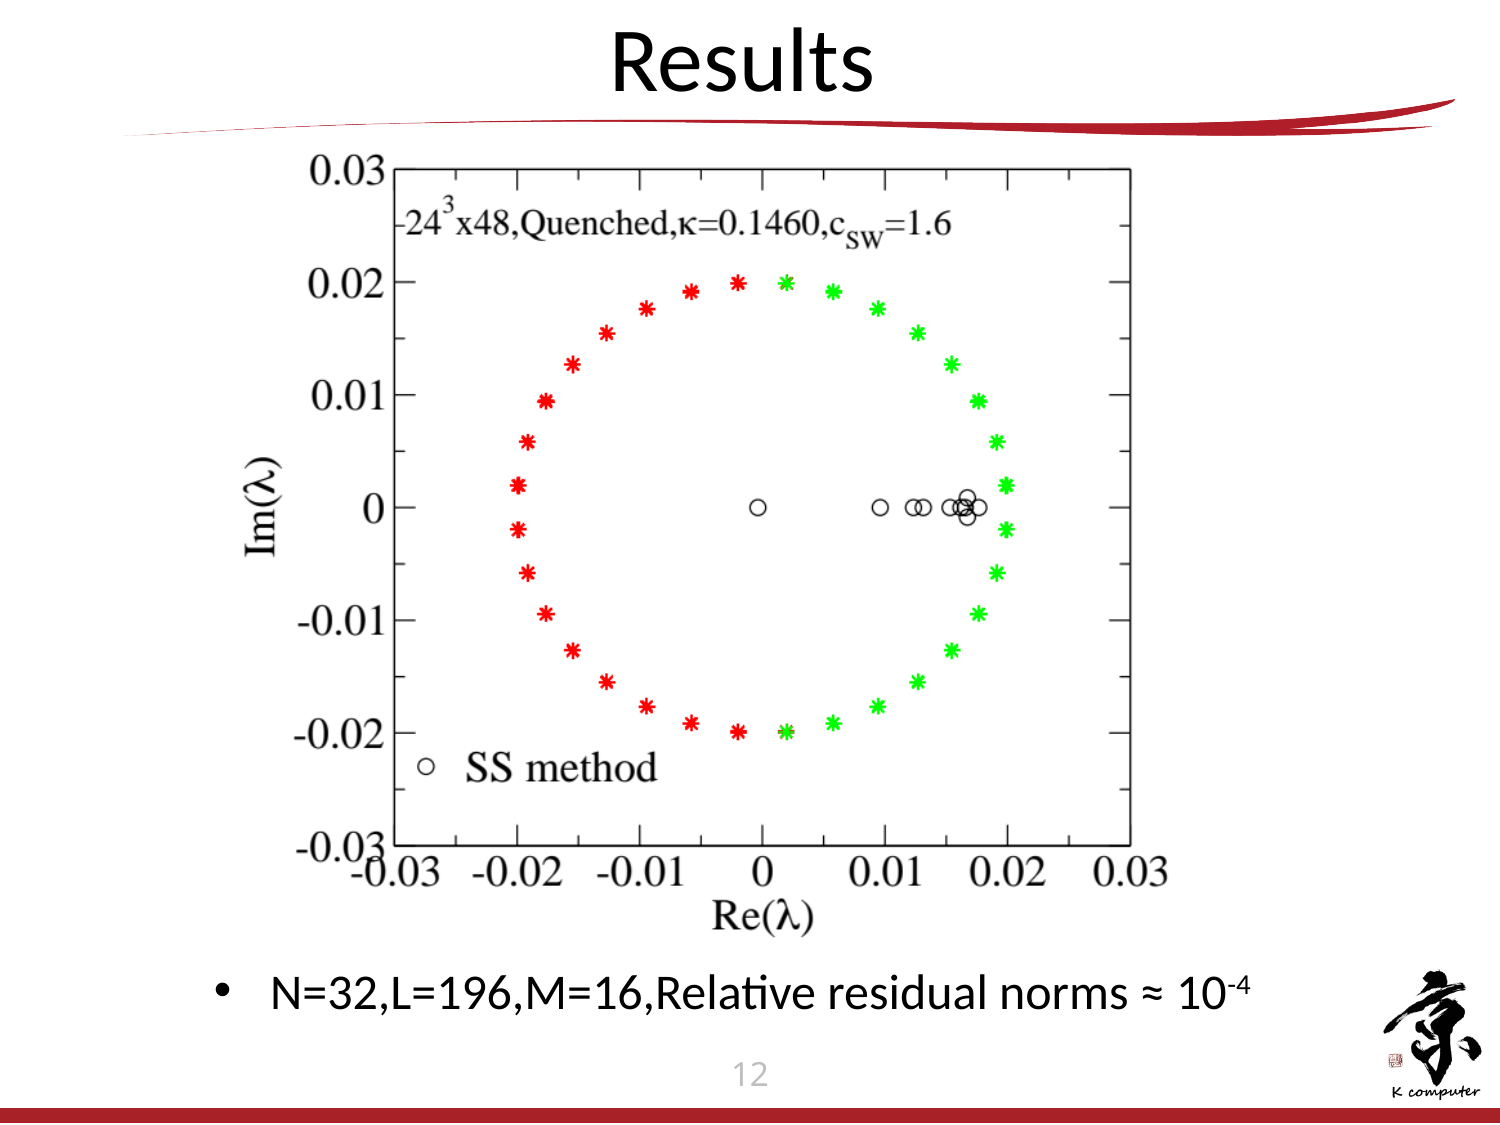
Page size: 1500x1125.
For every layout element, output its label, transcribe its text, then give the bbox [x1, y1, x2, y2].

picture [237, 140, 1188, 953]
picture [1364, 945, 1500, 1108]
title Results [179, 0, 1306, 110]
slide_number 12 [575, 1045, 925, 1106]
text_box N=32,L=196,M=16,Relative residual norms ≈ 10-4 [199, 952, 1266, 1027]
picture [123, 99, 1455, 136]
